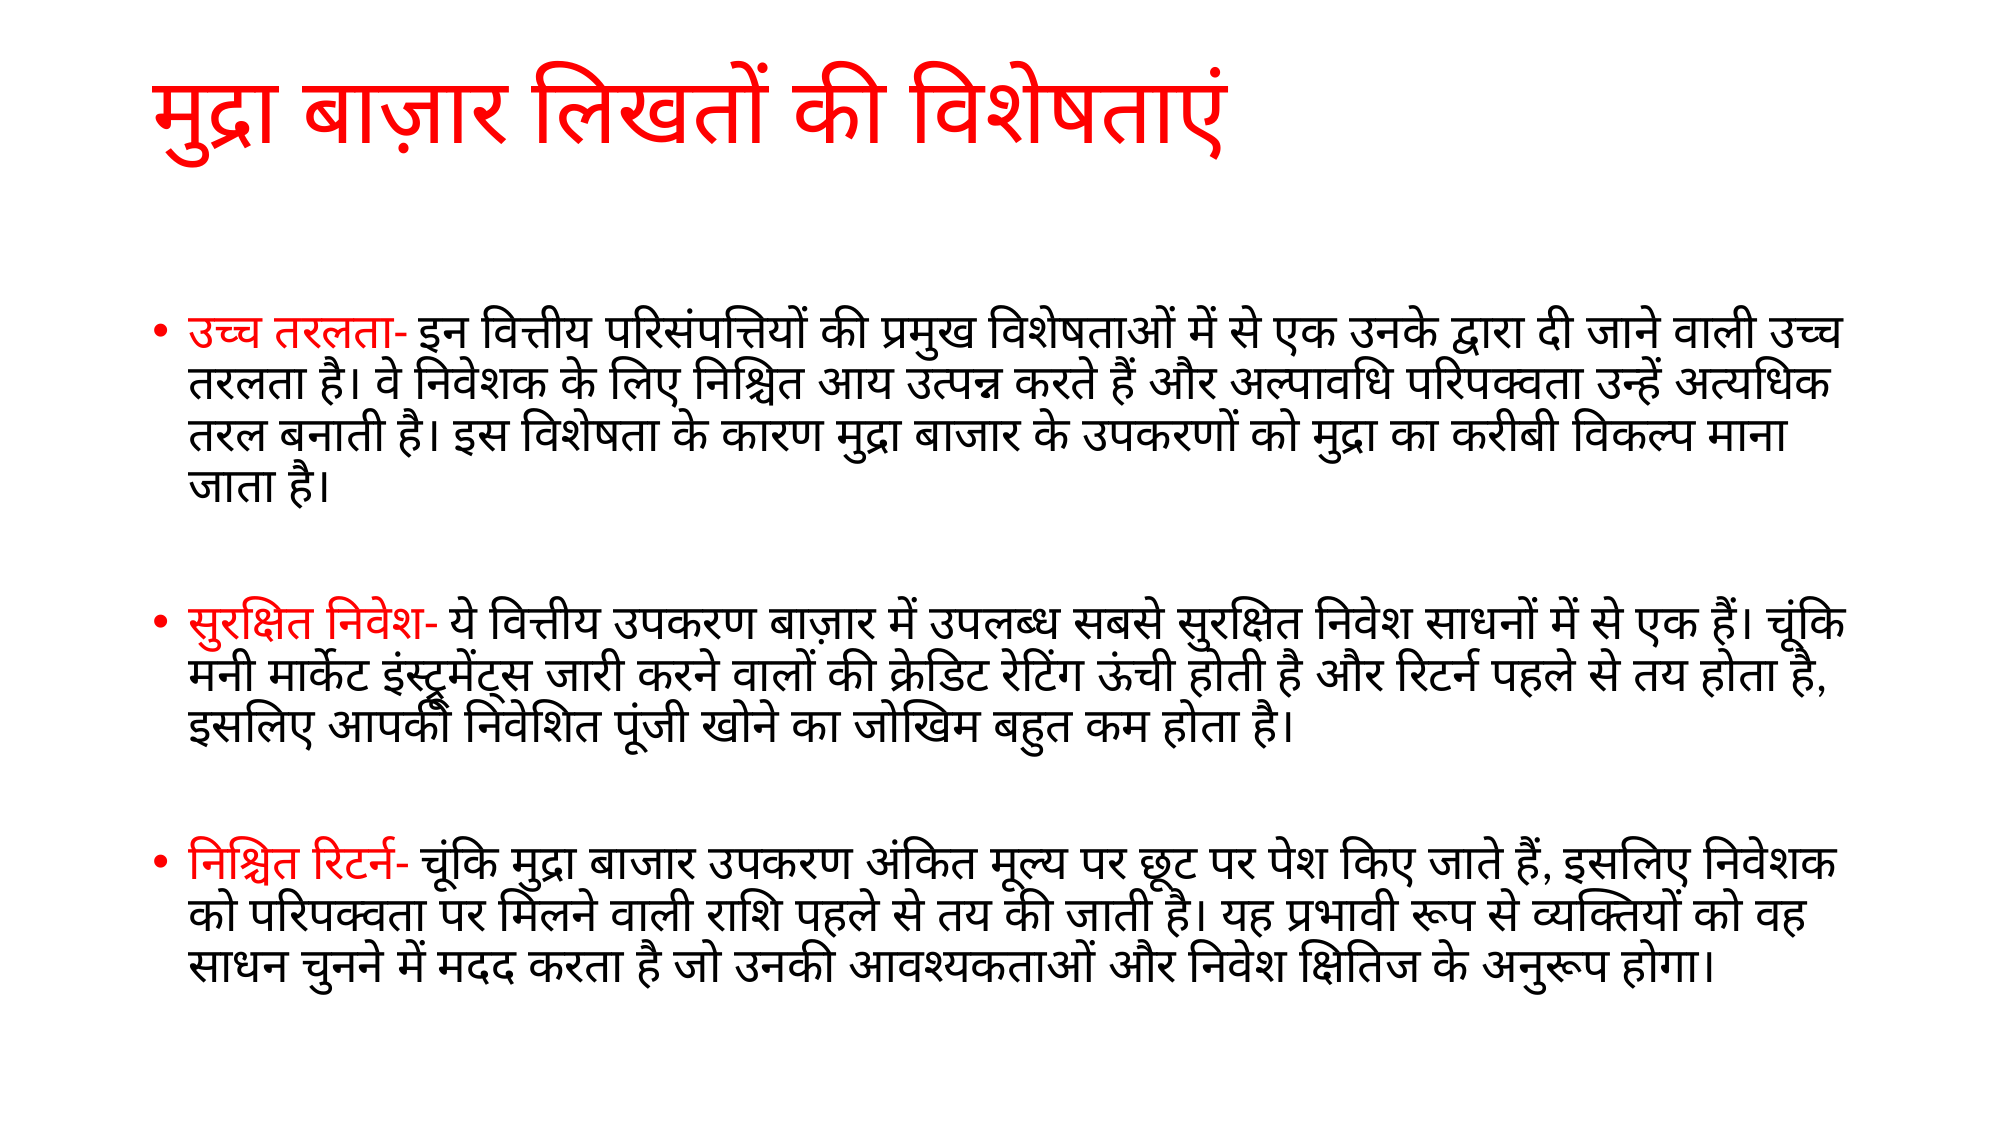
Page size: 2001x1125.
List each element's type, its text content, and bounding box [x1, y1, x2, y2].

list उच्च तरलता- इन वित्तीय परिसंपत्तियों की प्रमुख विशेषताओं में से एक उनके द्वारा दी जाने वाली उच्च तरलता है। वे निवेशक के लिए निश्चित आय उत्पन्न करते हैं और अल्पावधि परिपक्वता उन्हें अत्यधिक तरल बनाती है। इस विशेषता के कारण मुद्रा बाजार के उपकरणों को मुद्रा का करीबी विकल्प माना जाता है। सुरक्षित निवेश- ये वित्तीय उपकरण बाज़ार में उपलब्ध सबसे सुरक्षित निवेश साधनों में से एक हैं। चूंकि मनी मार्केट इंस्ट्रूमेंट्स जारी करने वालों की क्रेडिट रेटिंग ऊंची होती है और रिटर्न पहले से तय होता है, इसलिए आपकी निवेशित पूंजी खोने का जोखिम बहुत कम होता है। निश्चित रिटर्न- चूंकि मुद्रा बाजार उपकरण अंकित मूल्य पर छूट पर पेश किए जाते हैं, इसलिए निवेशक को परिपक्वता पर मिलने वाली राशि पहले से तय की जाती है। यह प्रभावी रूप से व्यक्तियों को वह साधन चुनने में मदद करता है जो उनकी आवश्यकताओं और निवेश क्षितिज के अनुरूप होगा। [137, 299, 1863, 1014]
title मुद्रा बाज़ार लिखतों की विशेषताएं [137, 59, 1863, 278]
